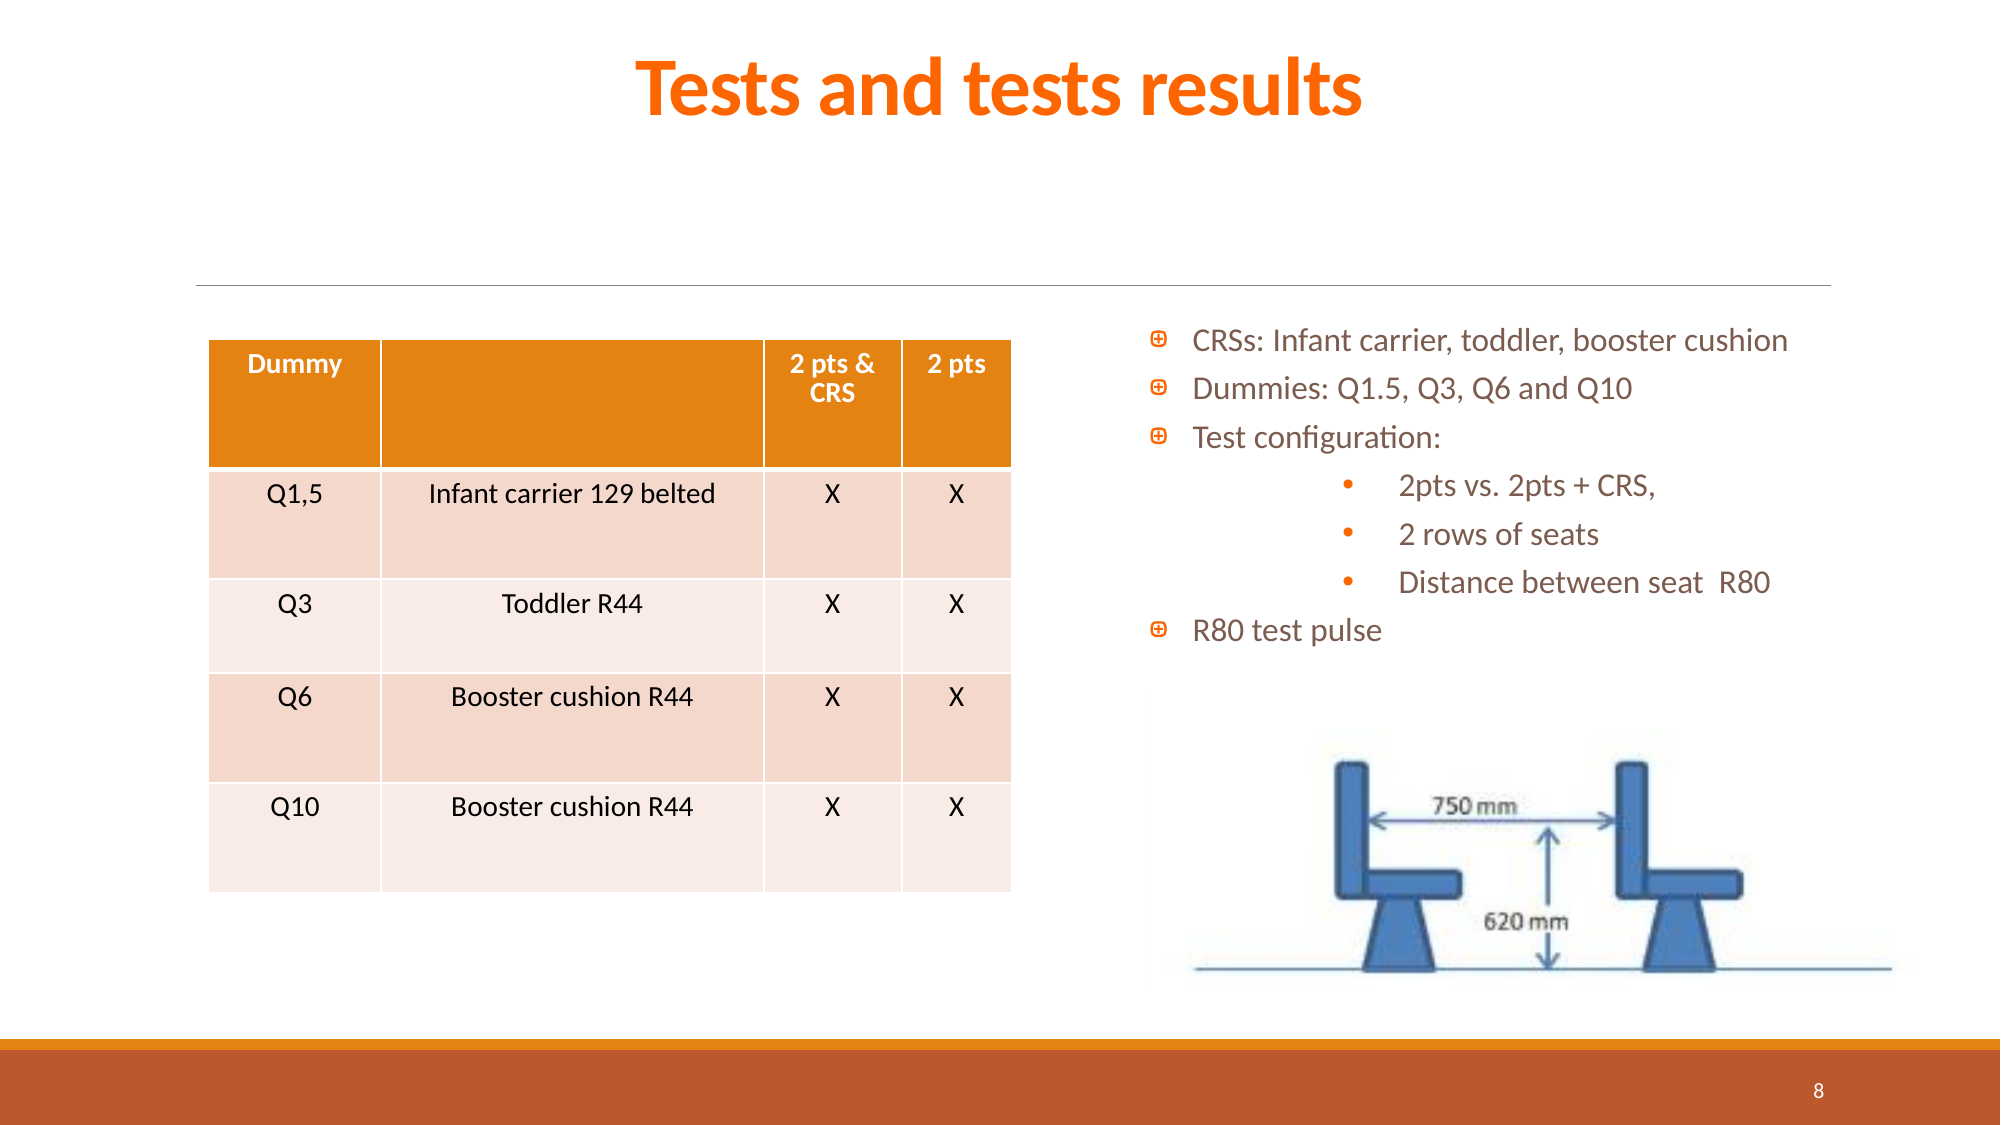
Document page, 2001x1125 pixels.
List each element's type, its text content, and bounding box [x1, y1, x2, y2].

table_cell Q3 [209, 580, 380, 672]
table_header Dummy [209, 340, 380, 467]
table_cell Toddler R44 [382, 580, 763, 672]
table_cell X [903, 674, 1011, 782]
table_cell Q6 [209, 674, 380, 782]
table_cell X [903, 472, 1011, 578]
table_cell Booster cushion R44 [382, 674, 763, 782]
table_cell X [903, 784, 1011, 892]
table_cell Q1,5 [209, 472, 380, 578]
table_cell X [765, 674, 901, 782]
list CRSs: Infant carrier, toddler, booster cushion Dummies: Q1.5, Q3, Q6 and Q10 Test configuration: 2pts vs. 2pts + CRS, 2 rows of seats Distance between seat R80 R80 test pulse [1149, 315, 1996, 918]
picture [1149, 378, 1168, 396]
picture [1148, 691, 1974, 989]
table_cell X [765, 784, 901, 892]
title Tests and tests results [249, 7, 1750, 173]
table_header 2 pts & CRS [765, 340, 901, 467]
table_cell Infant carrier 129 belted [382, 472, 763, 578]
table_cell X [765, 580, 901, 672]
picture [1149, 620, 1168, 638]
picture [1149, 329, 1168, 348]
table_header 2 pts [903, 340, 1011, 467]
table_cell Booster cushion R44 [382, 784, 763, 892]
picture [1149, 426, 1168, 445]
table_cell Q10 [209, 784, 380, 892]
slide_number 8 [1624, 1059, 1840, 1120]
table_cell X [765, 472, 901, 578]
table_cell X [903, 580, 1011, 672]
table_header [382, 340, 763, 467]
